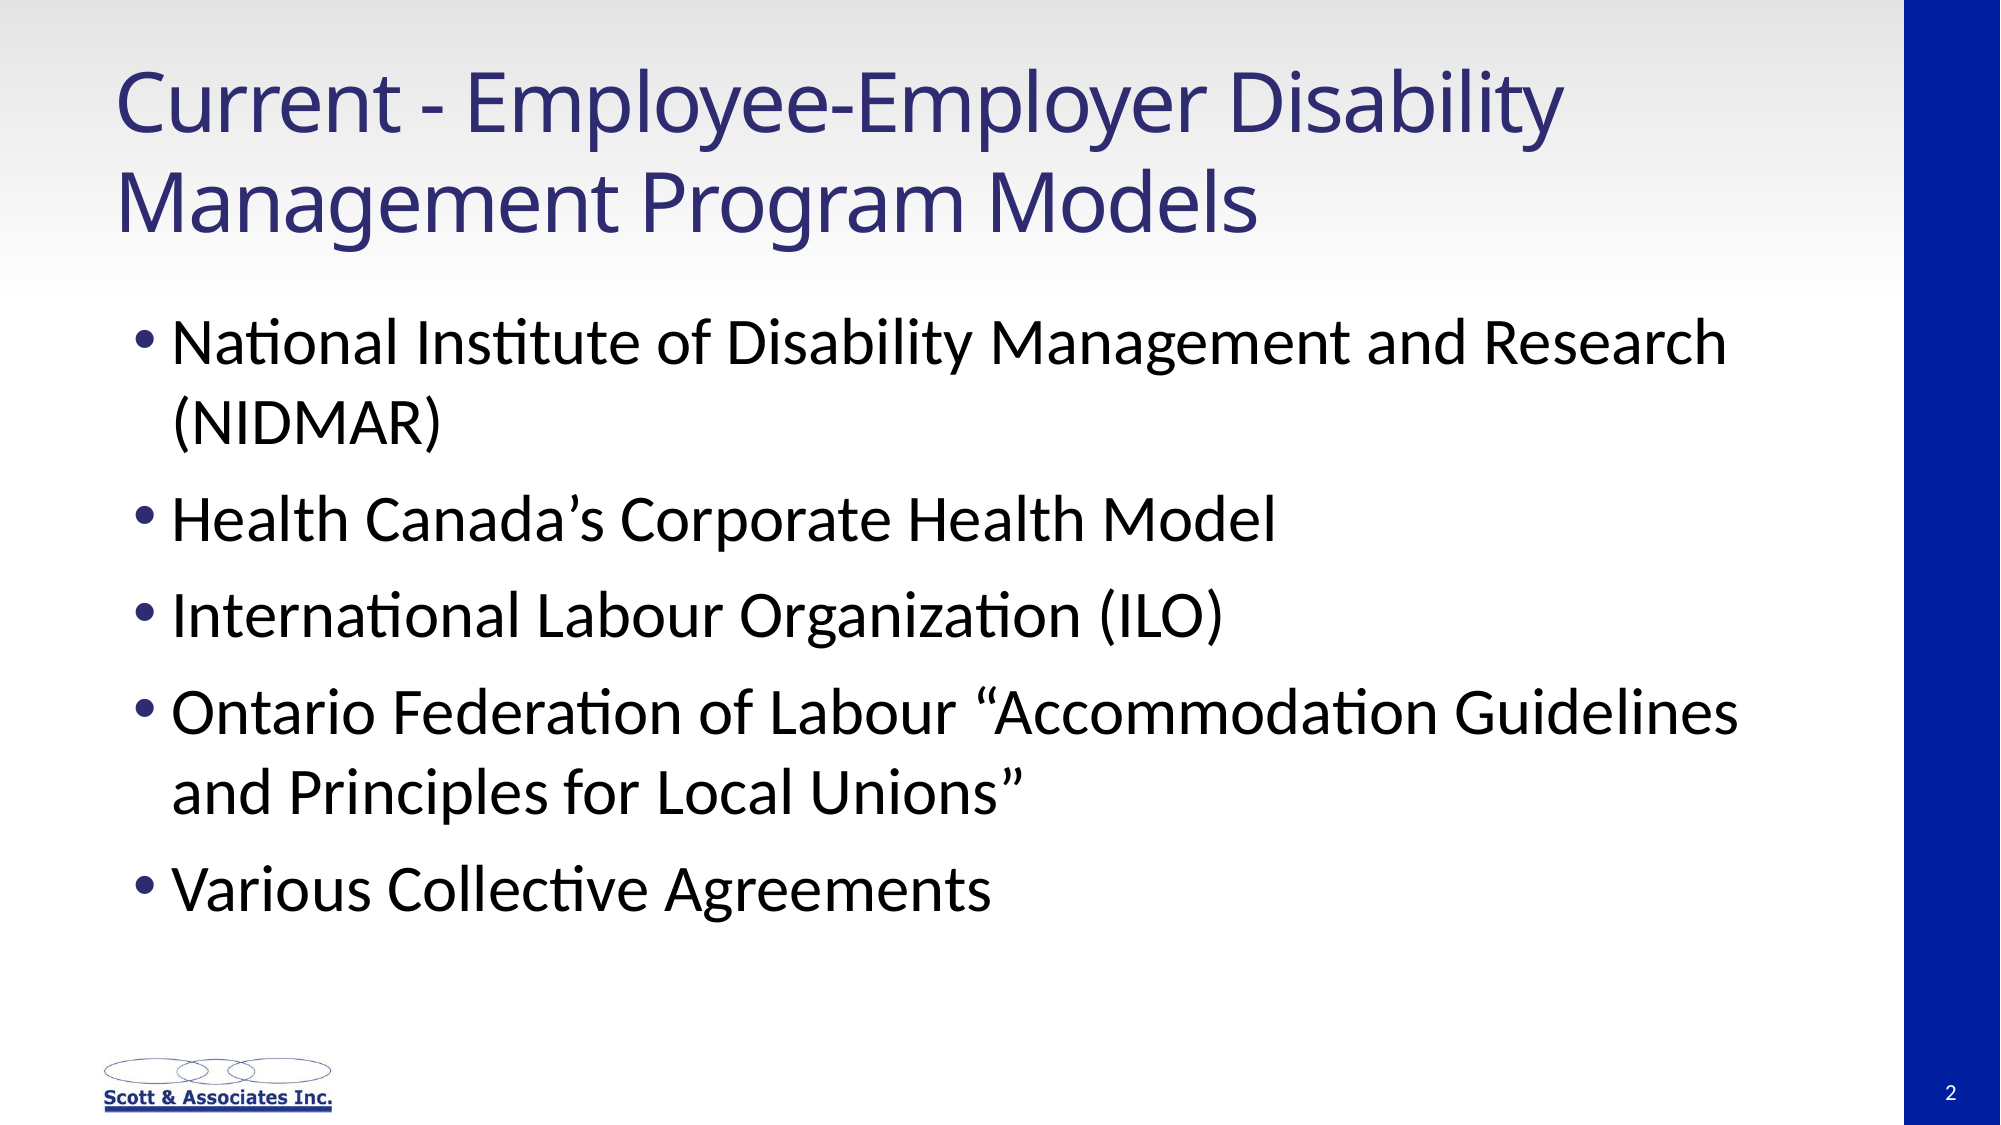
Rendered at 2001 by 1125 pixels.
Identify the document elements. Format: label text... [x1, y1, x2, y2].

picture [102, 1055, 333, 1115]
title Current - Employee-Employer Disability Management Program Models [99, 55, 1767, 243]
list National Institute of Disability Management and Research (NIDMAR) Health Canada’s Corporate Health Model International Labour Organization (ILO) Ontario Federation of Labour “Accommodation Guidelines and Principles for Local Unions” Various Collective Agreements [99, 290, 1767, 880]
slide_number 2 [1914, 1070, 1988, 1112]
